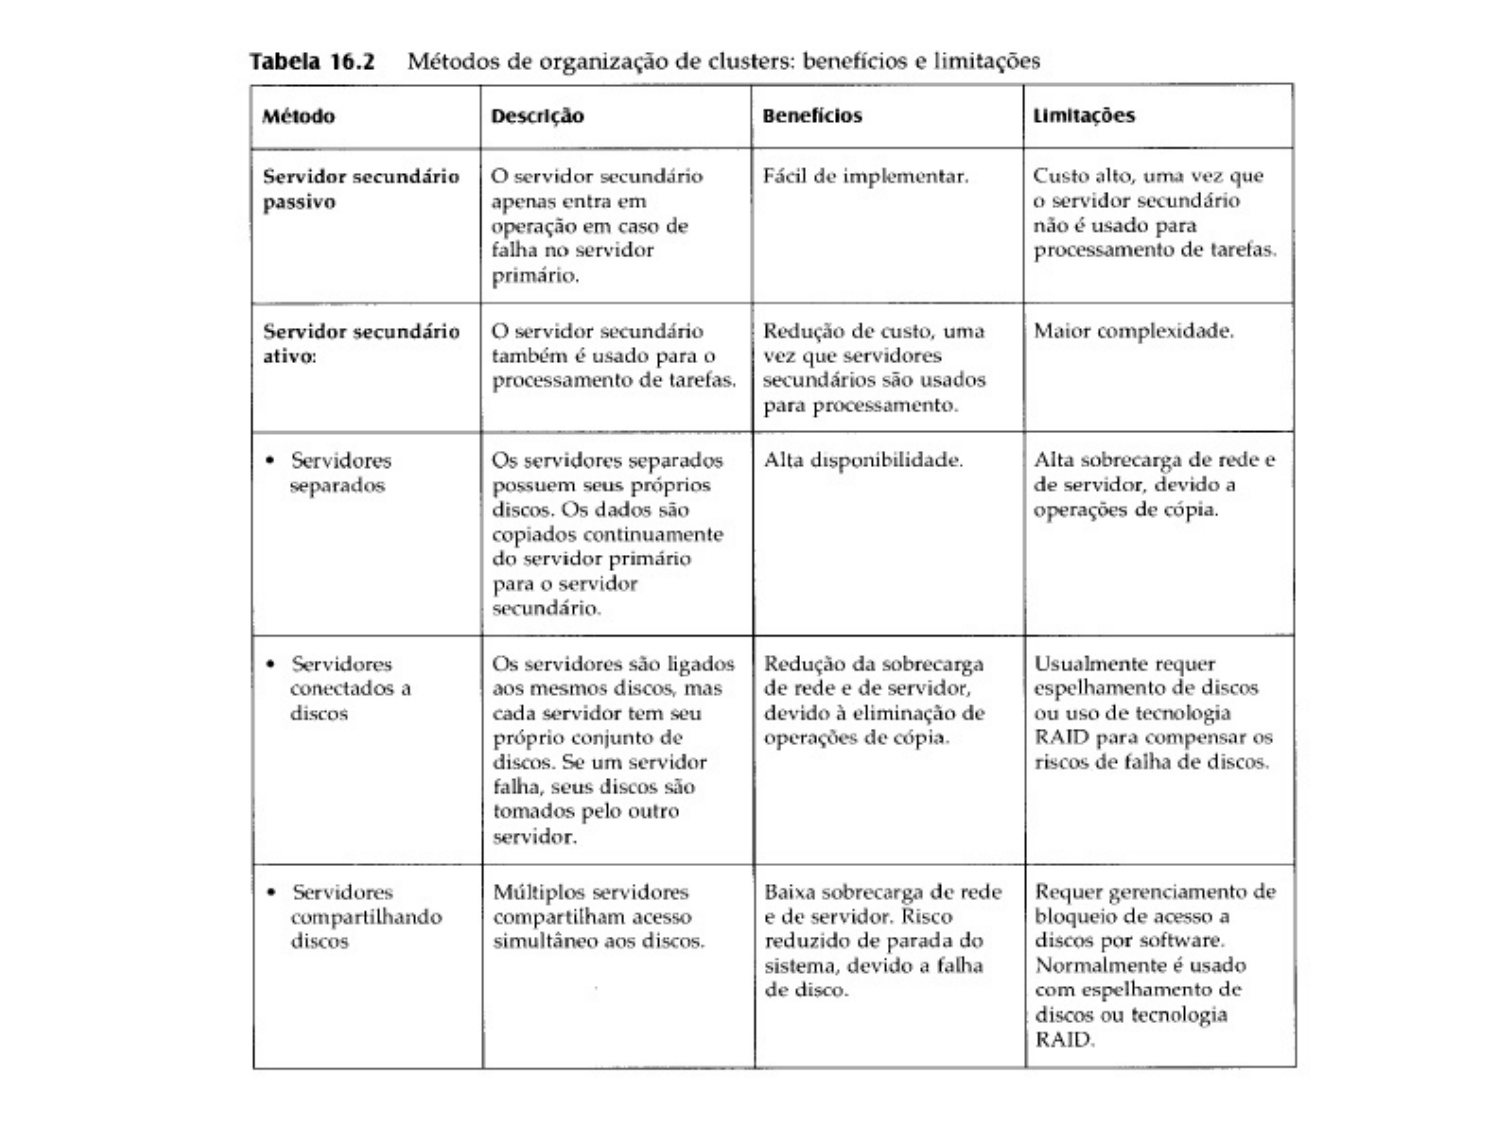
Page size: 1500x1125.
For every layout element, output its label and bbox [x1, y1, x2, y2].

list [206, 34, 1341, 1091]
